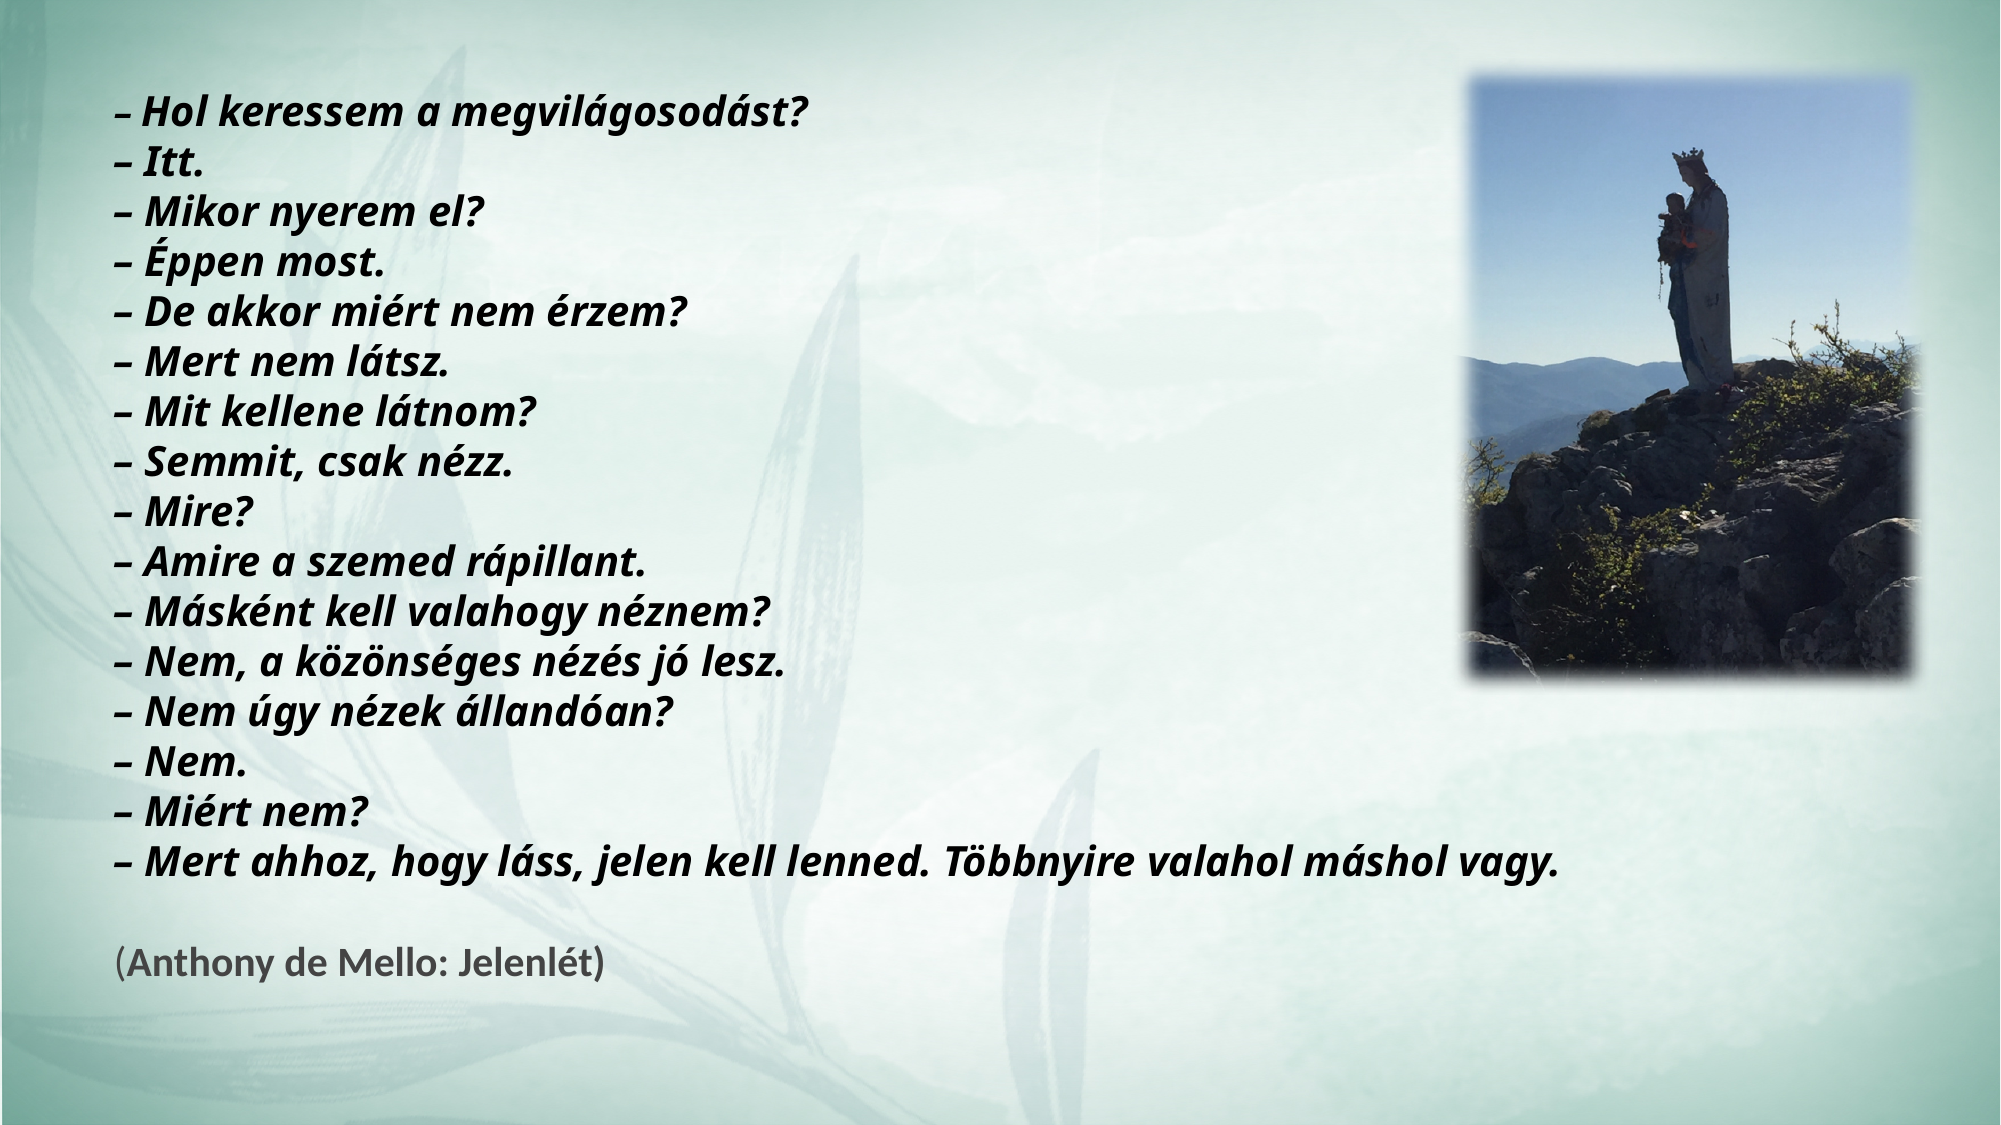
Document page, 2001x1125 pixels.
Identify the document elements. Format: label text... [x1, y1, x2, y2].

picture [0, 0, 2001, 1125]
text_box – Hol keressem a megvilágosodást? – Itt. – Mikor nyerem el? – Éppen most. – De akkor miért nem érzem? – Mert nem látsz. – Mit kellene látnom? – Semmit, csak nézz. – Mire? – Amire a szemed rápillant. – Másként kell valahogy néznem? – Nem, a közönséges nézés jó lesz. – Nem úgy nézek állandóan? – Nem. – Miért nem? – Mert ahhoz, hogy láss, jelen kell lenned. Többnyire valahol máshol vagy. (Anthony de Mello: Jelenlét) [99, 77, 2000, 993]
